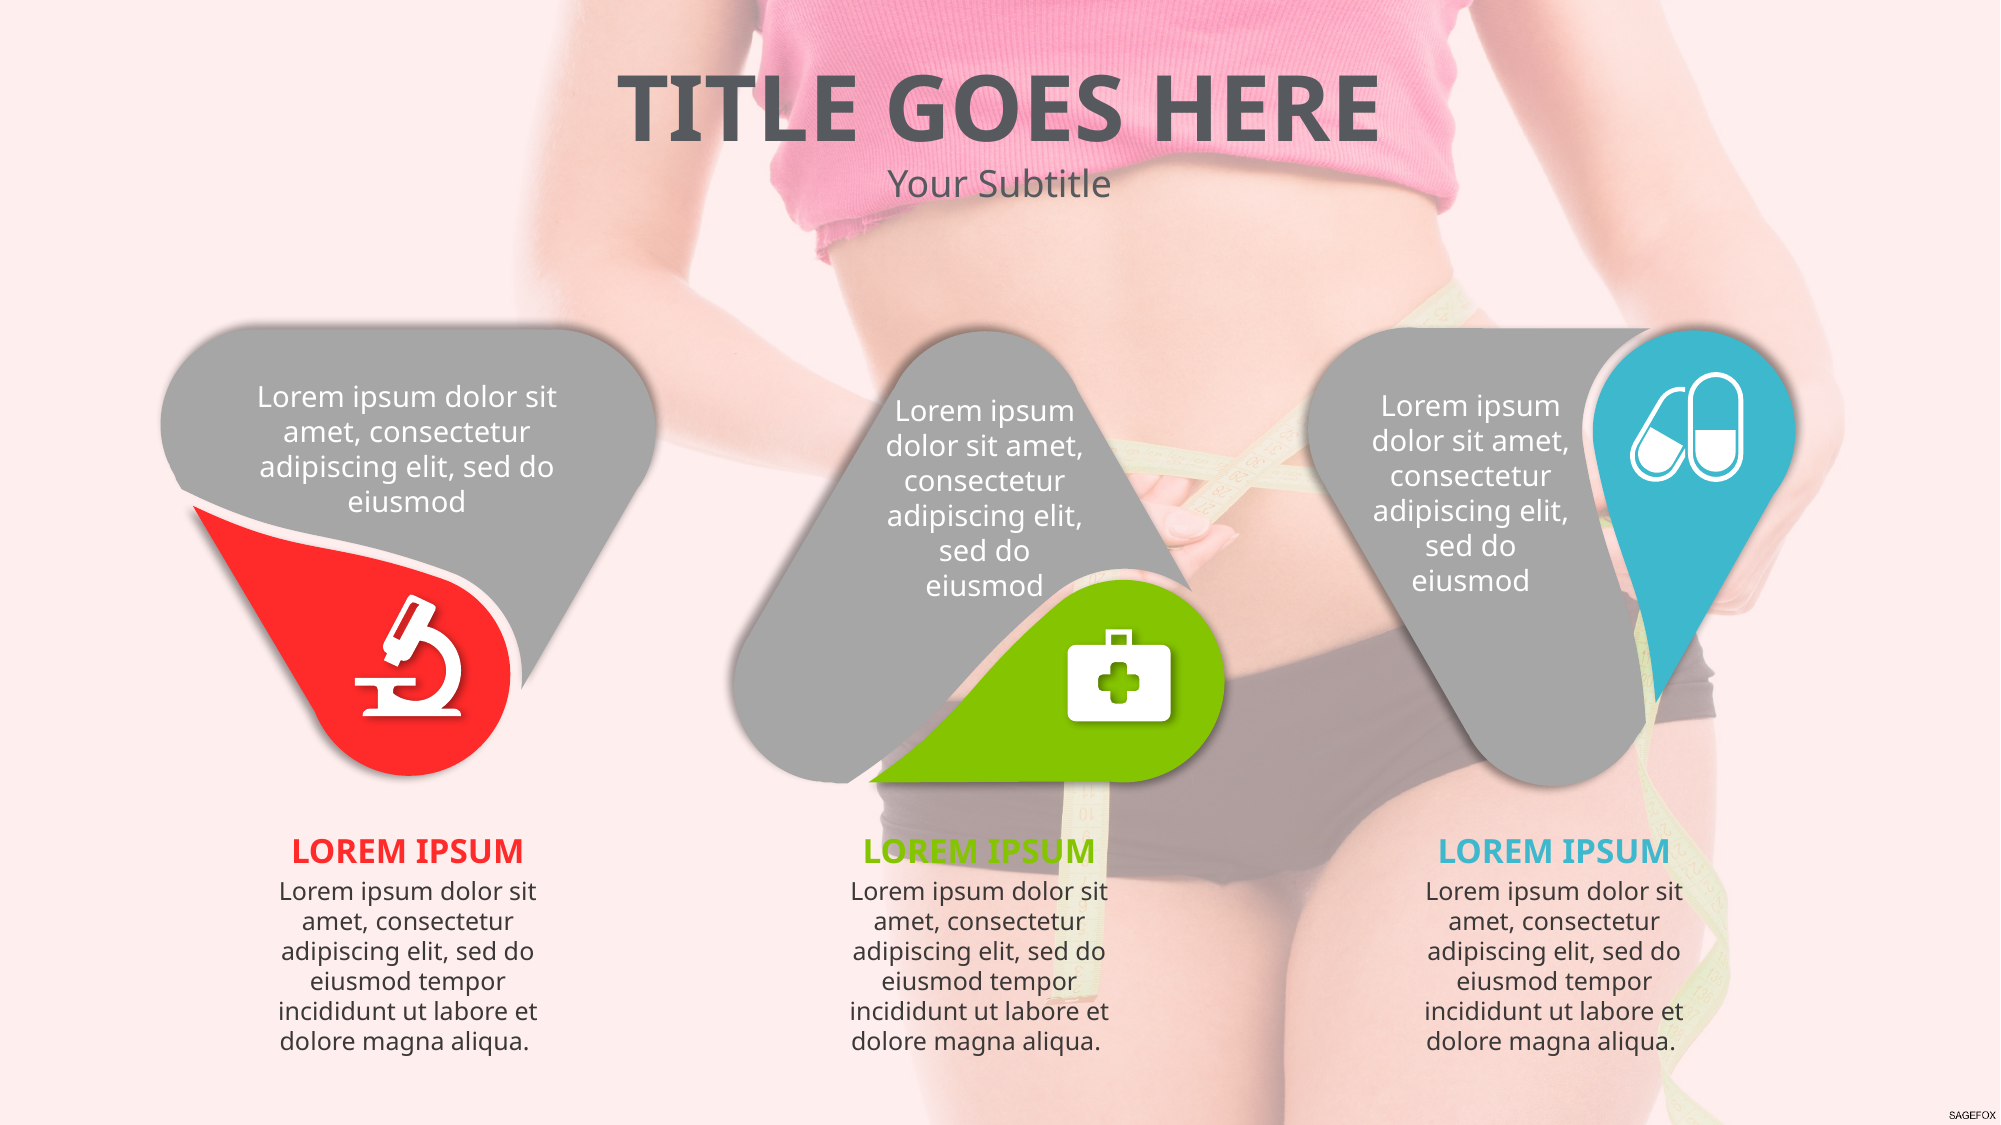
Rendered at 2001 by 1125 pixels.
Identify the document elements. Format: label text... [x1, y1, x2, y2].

text_box Lorem ipsum dolor sit amet, consectetur adipiscing elit, sed do eiusmod [865, 385, 1105, 610]
text_box LOREM IPSUM Lorem ipsum dolor sit amet, consectetur adipiscing elit, sed do eiusmod tempor incididunt ut labore et dolore magna aliqua. [237, 823, 579, 1063]
text_box TITLE GOES HERE Your Subtitle [548, 42, 1452, 212]
text_box [864, 578, 1226, 784]
text_box [894, 330, 1077, 385]
text_box Lorem ipsum dolor sit amet, consectetur adipiscing elit, sed do eiusmod [1351, 379, 1591, 605]
text_box [159, 328, 657, 691]
text_box [733, 435, 1037, 785]
text_box [190, 503, 512, 777]
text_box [1626, 371, 1744, 486]
text_box [1067, 629, 1171, 722]
text_box [1307, 326, 1651, 533]
text_box LOREM IPSUM Lorem ipsum dolor sit amet, consectetur adipiscing elit, sed do eiusmod tempor incididunt ut labore et dolore magna aliqua. [809, 823, 1150, 1063]
text_box LOREM IPSUM Lorem ipsum dolor sit amet, consectetur adipiscing elit, sed do eiusmod tempor incididunt ut labore et dolore magna aliqua. [1384, 823, 1725, 1063]
text_box [1392, 481, 1647, 787]
picture [1925, 0, 2001, 1125]
text_box [1105, 436, 1194, 593]
text_box Lorem ipsum dolor sit amet, consectetur adipiscing elit, sed do eiusmod [213, 371, 602, 526]
text_box [1591, 329, 1797, 707]
text_box [354, 594, 462, 717]
